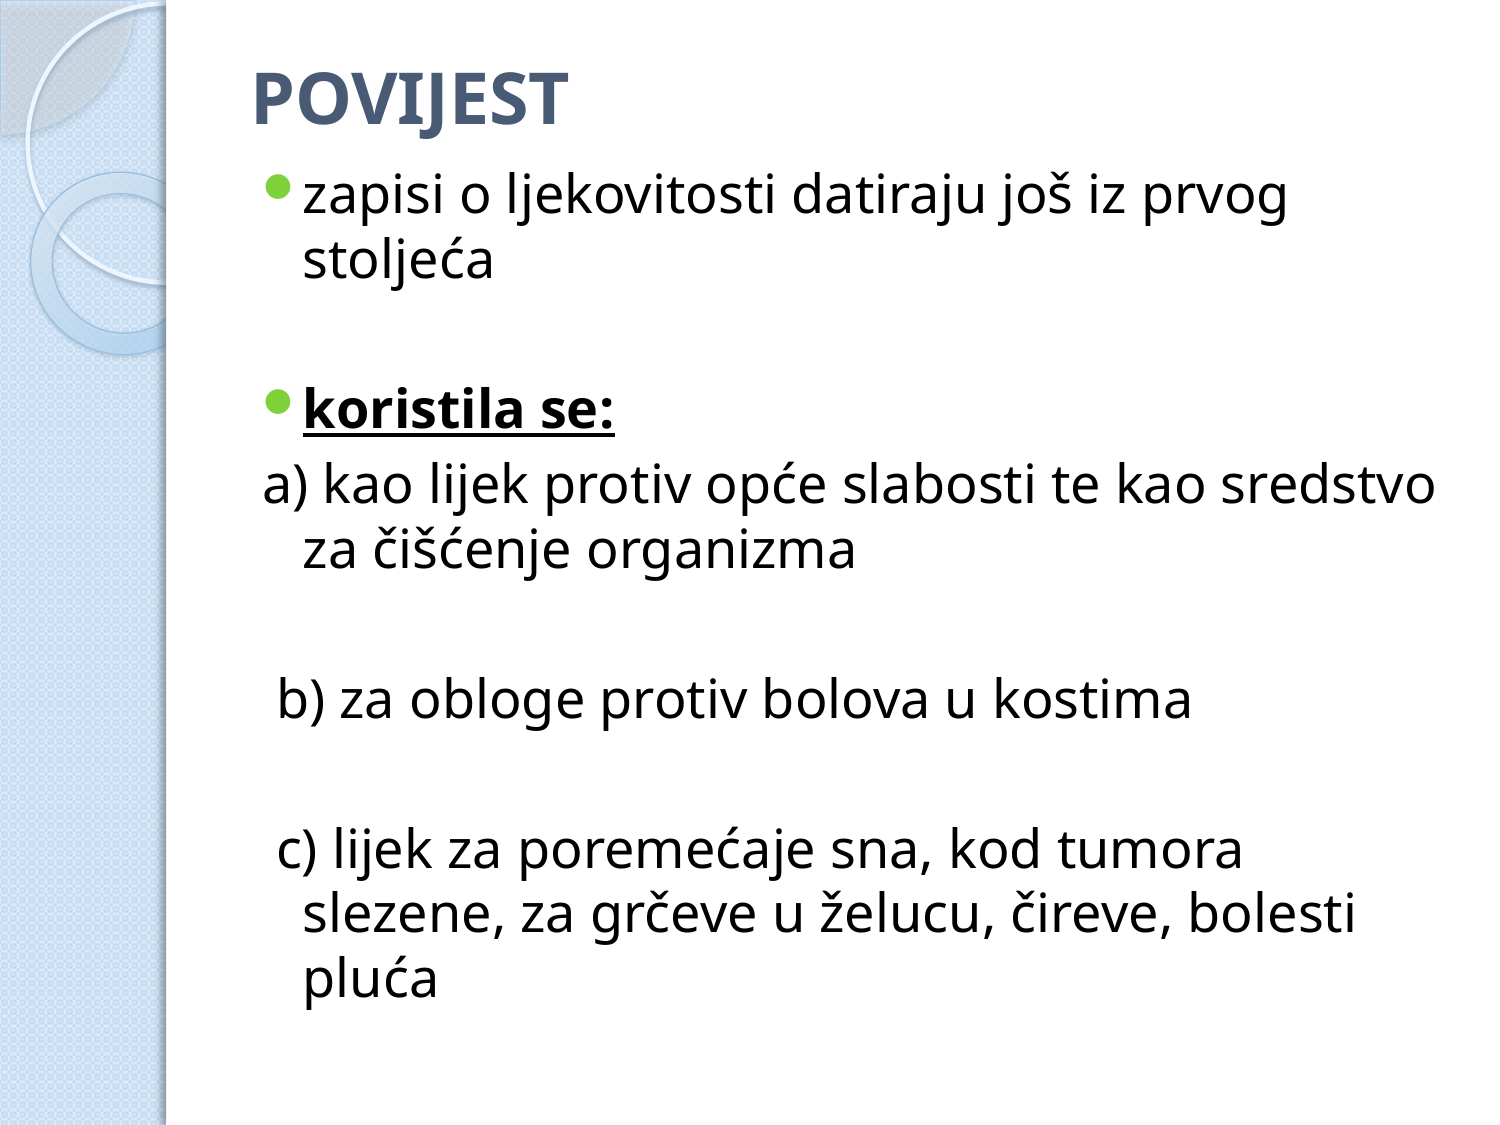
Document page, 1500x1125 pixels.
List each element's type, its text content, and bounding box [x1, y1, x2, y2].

list zapisi o ljekovitosti datiraju još iz prvog stoljeća koristila se: a) kao lijek protiv opće slabosti te kao sredstvo za čišćenje organizma b) za obloge protiv bolova u kostima c) lijek za poremećaje sna, kod tumora slezene, za grčeve u želucu, čireve, bolesti pluća [235, 152, 1466, 1025]
title POVIJEST [235, 45, 1466, 152]
